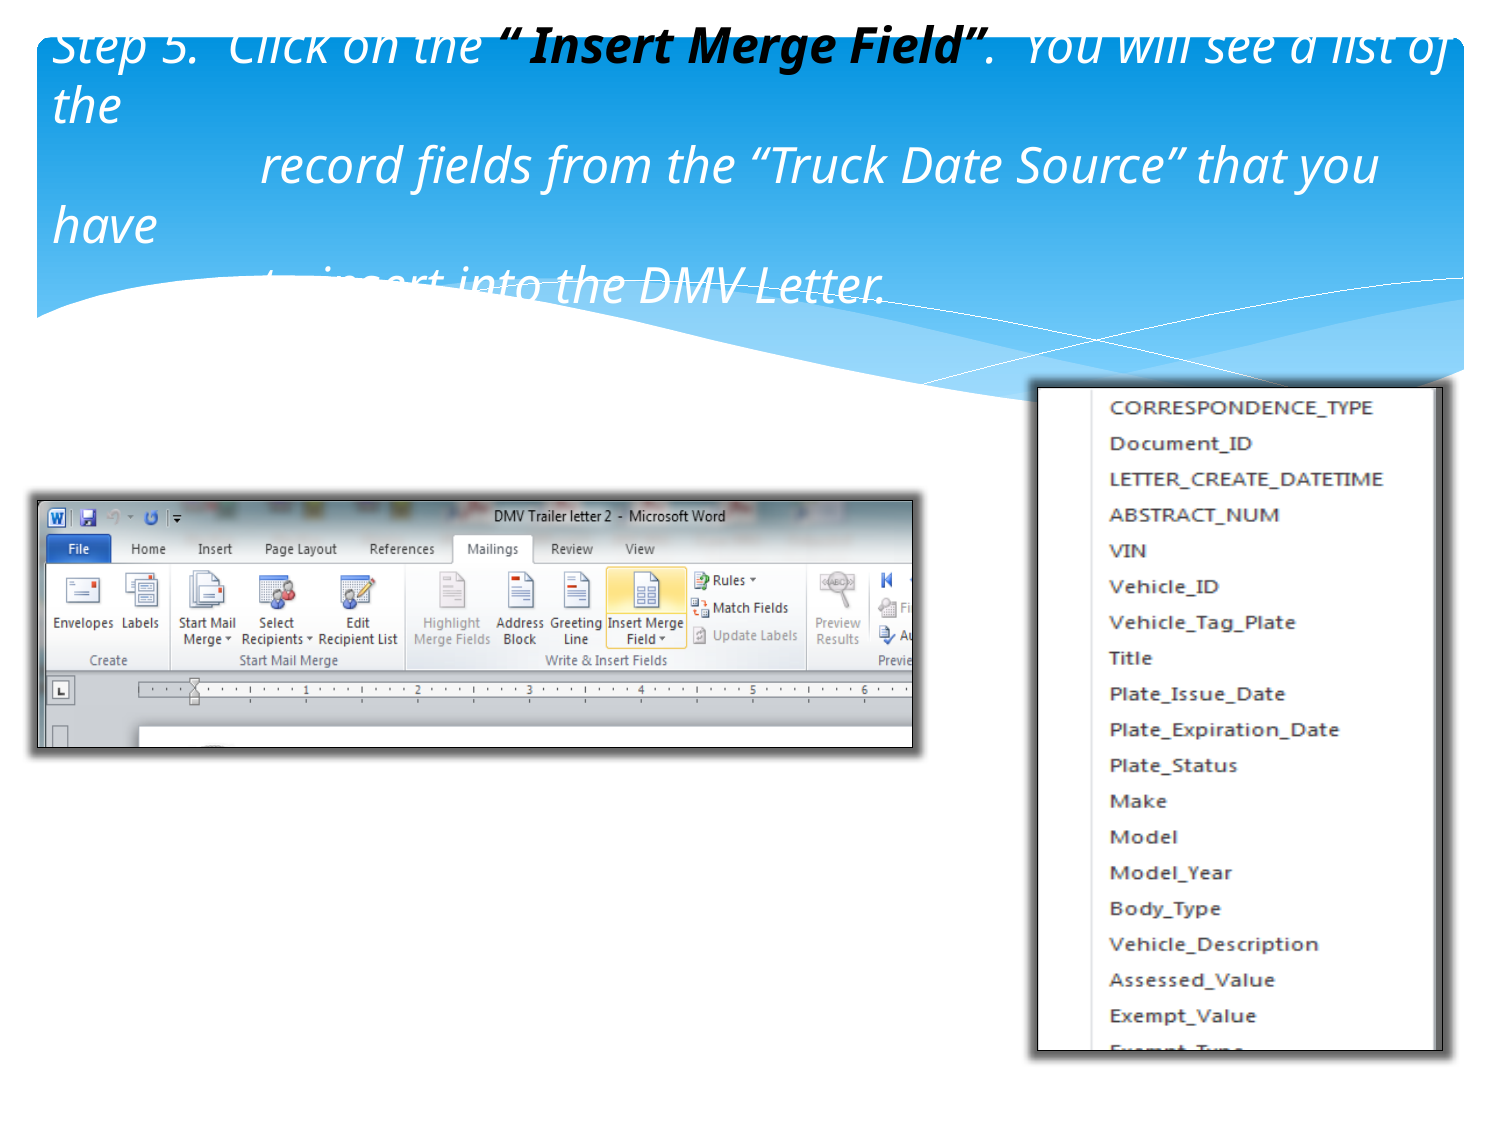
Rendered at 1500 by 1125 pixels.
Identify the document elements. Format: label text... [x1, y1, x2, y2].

title Step 5. Click on the “ Insert Merge Field”. You will see a list of the record fields from the “Truck Date Source” that you have to insert into the DMV Letter. [37, 24, 1475, 363]
picture [37, 499, 913, 748]
picture [1037, 387, 1444, 1052]
